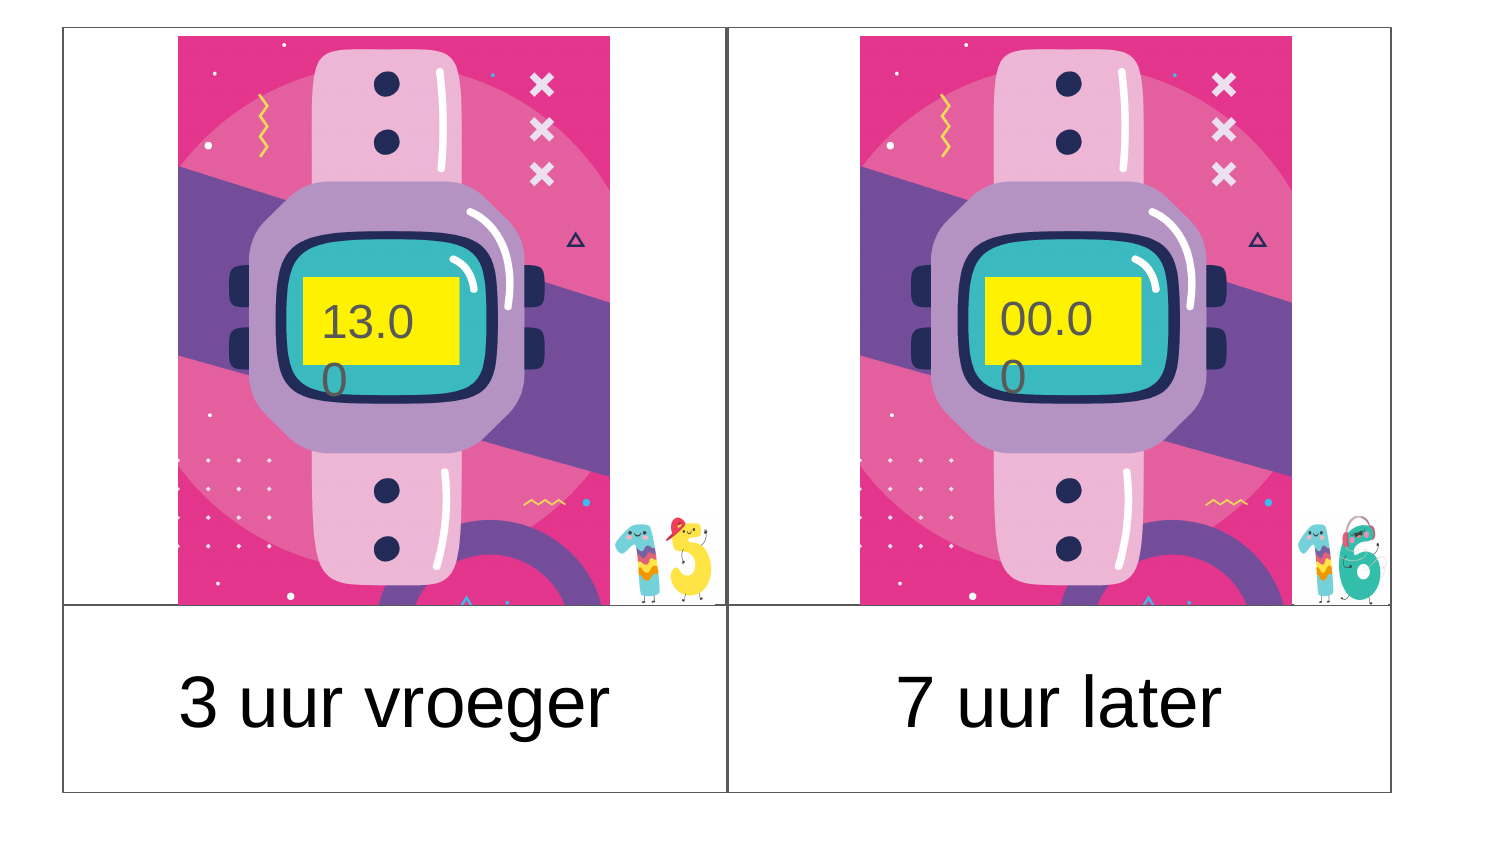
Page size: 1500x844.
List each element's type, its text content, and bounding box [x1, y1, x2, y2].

picture [1293, 516, 1389, 606]
picture [178, 36, 715, 606]
text_box [727, 27, 1391, 604]
picture [859, 36, 1292, 606]
text_box 3 uur vroeger [63, 604, 727, 793]
text_box 7 uur later [727, 604, 1391, 793]
text_box [62, 27, 726, 793]
